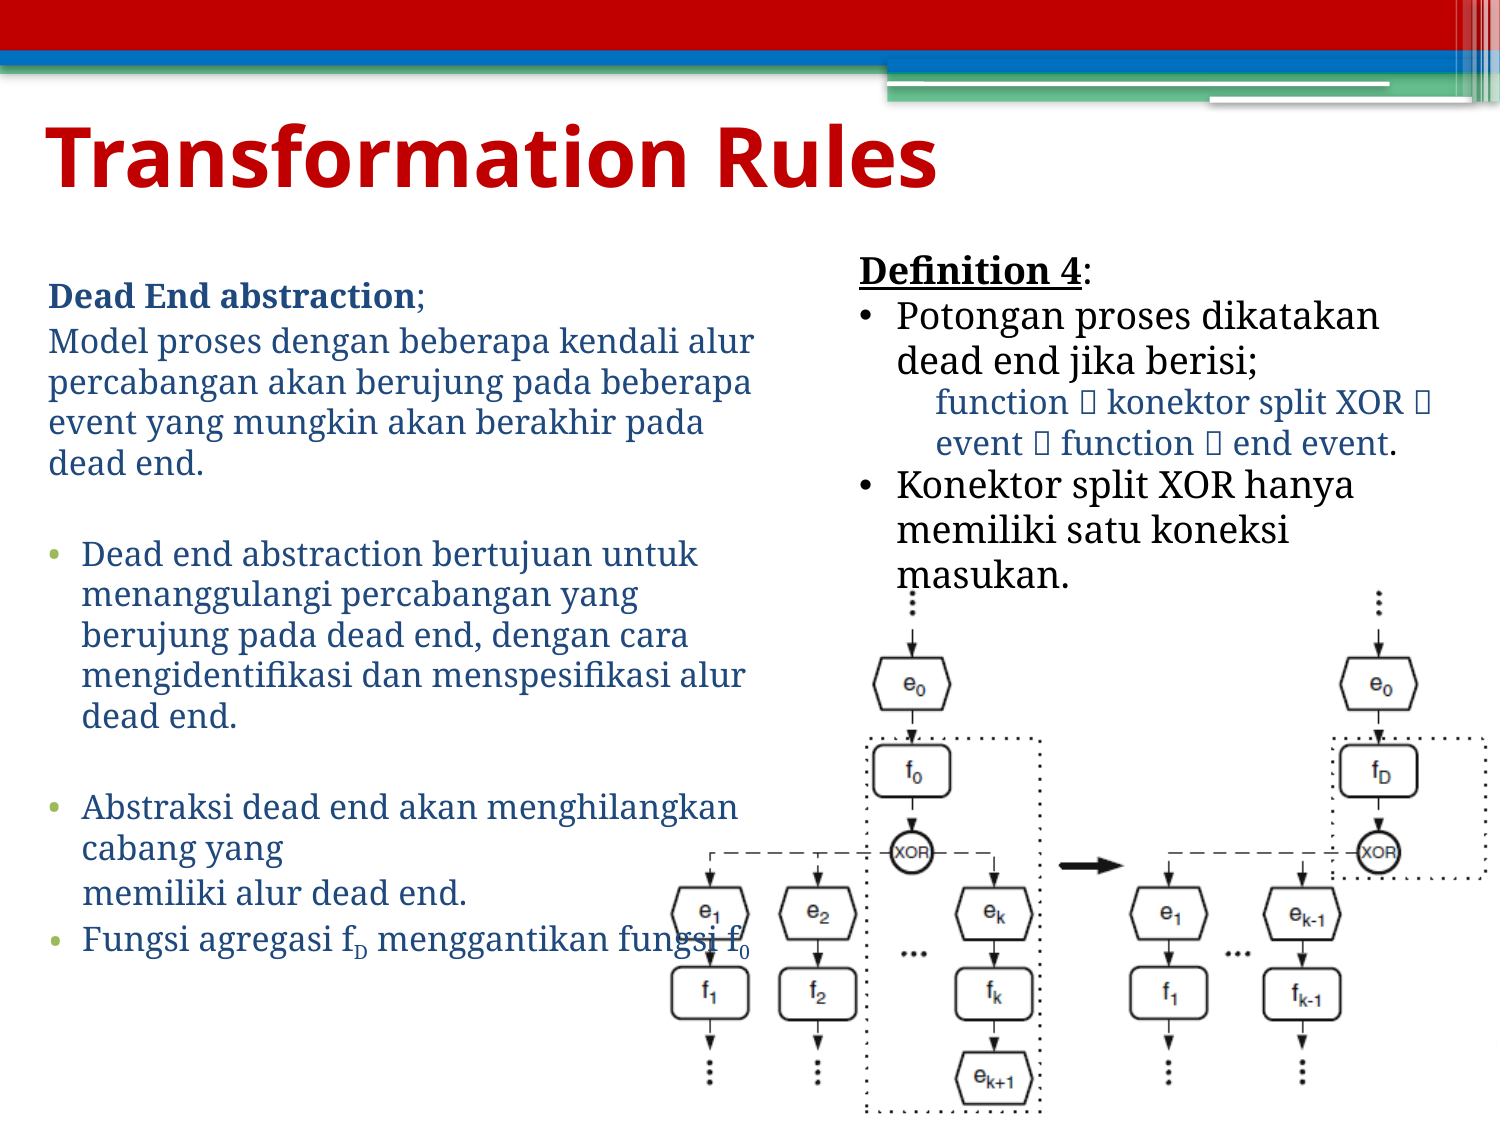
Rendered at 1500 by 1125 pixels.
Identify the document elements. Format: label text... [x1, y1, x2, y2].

text_box Definition 4: Potongan proses dikatakan dead end jika berisi; function  konektor split XOR  event  function  end event. Konektor split XOR hanya memiliki satu koneksi masukan. [844, 239, 1459, 571]
picture [663, 573, 1500, 1125]
list Dead End abstraction; Model proses dengan beberapa kendali alur percabangan akan berujung pada beberapa event yang mungkin akan berakhir pada dead end. Dead end abstraction bertujuan untuk menanggulangi percabangan yang berujung pada dead end, dengan cara mengidentifikasi dan menspesifikasi alur dead end. Abstraksi dead end akan menghilangkan cabang yang memiliki alur dead end. Fungsi agregasi fD menggantikan fungsi f0 [17, 267, 774, 1024]
title Transformation Rules [29, 66, 1380, 242]
